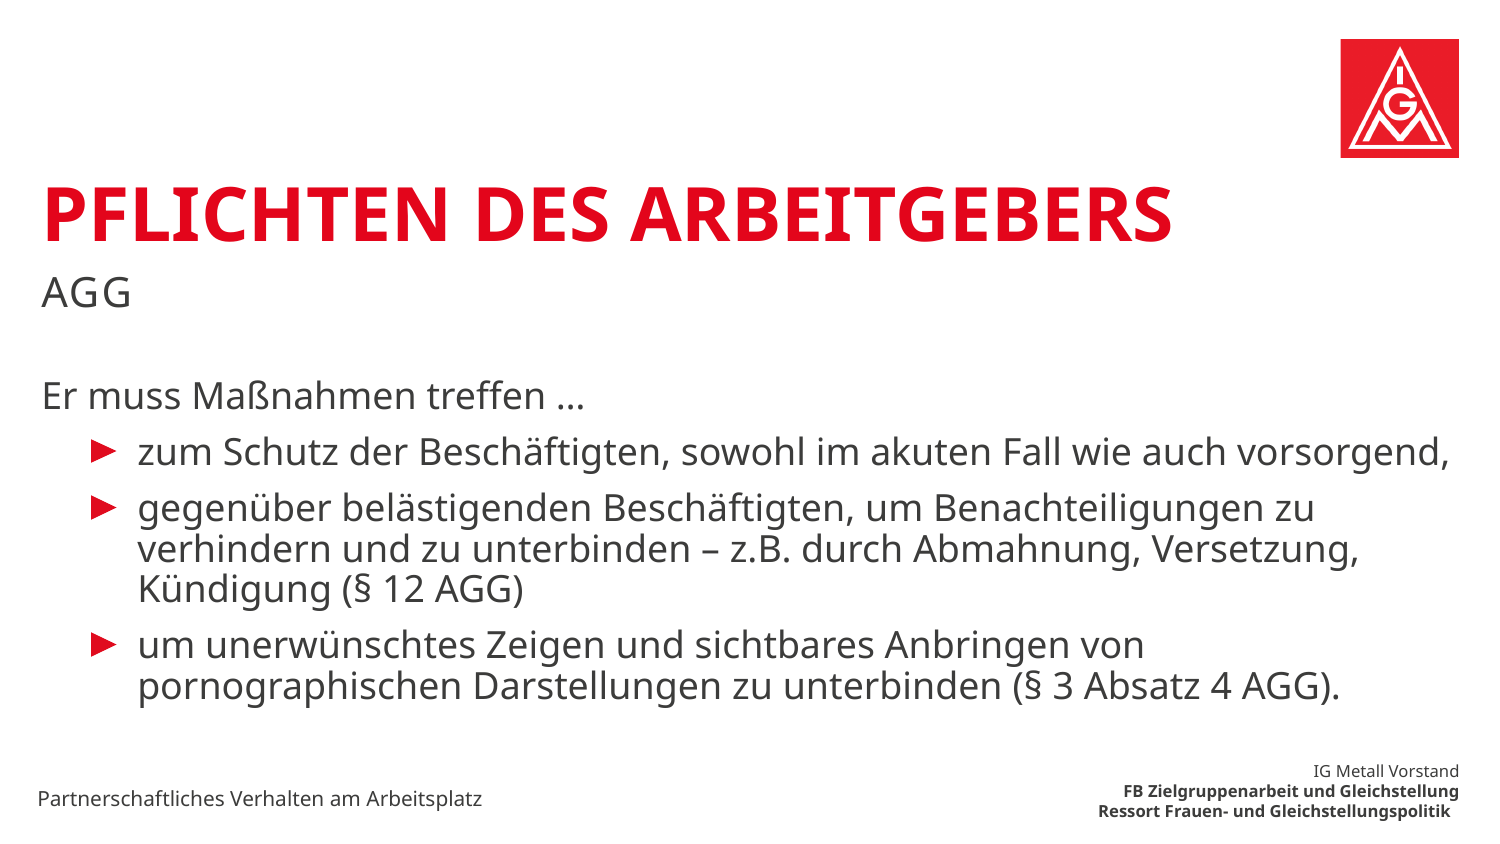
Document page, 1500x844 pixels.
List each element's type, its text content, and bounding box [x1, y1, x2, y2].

title Pflichten DES ArbeitgeberS [41, 177, 1500, 252]
list AGG [41, 253, 1459, 335]
picture [91, 632, 116, 657]
picture [91, 439, 116, 463]
picture [91, 495, 116, 520]
list Er muss Maßnahmen treffen … zum Schutz der Beschäftigten, sowohl im akuten Fall wie auch vorsorgend, gegenüber belästigenden Beschäftigten, um Benachteiligungen zu verhindern und zu unterbinden – z.B. durch Abmahnung, Versetzung, Kündigung (§ 12 AGG) um unerwünschtes Zeigen und sichtbares Anbringen von pornographischen Darstellungen zu unterbinden (§ 3 Absatz 4 AGG). [41, 377, 1459, 725]
